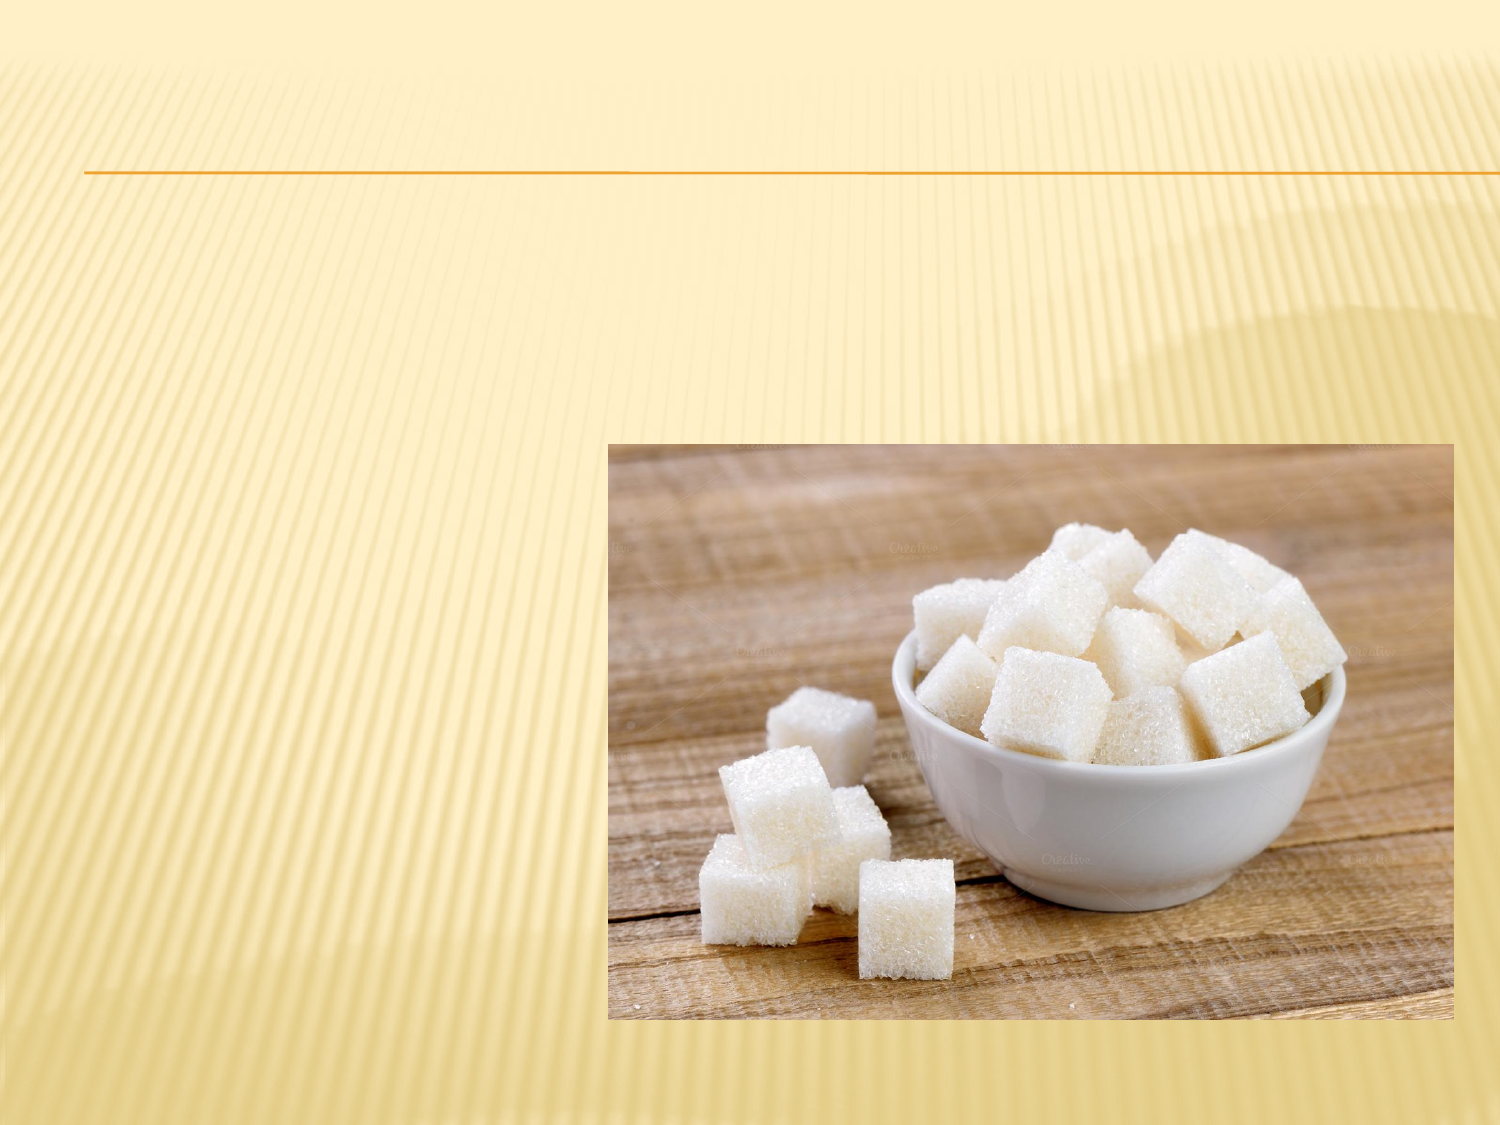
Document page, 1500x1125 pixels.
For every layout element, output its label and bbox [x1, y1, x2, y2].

picture [607, 444, 1454, 1020]
